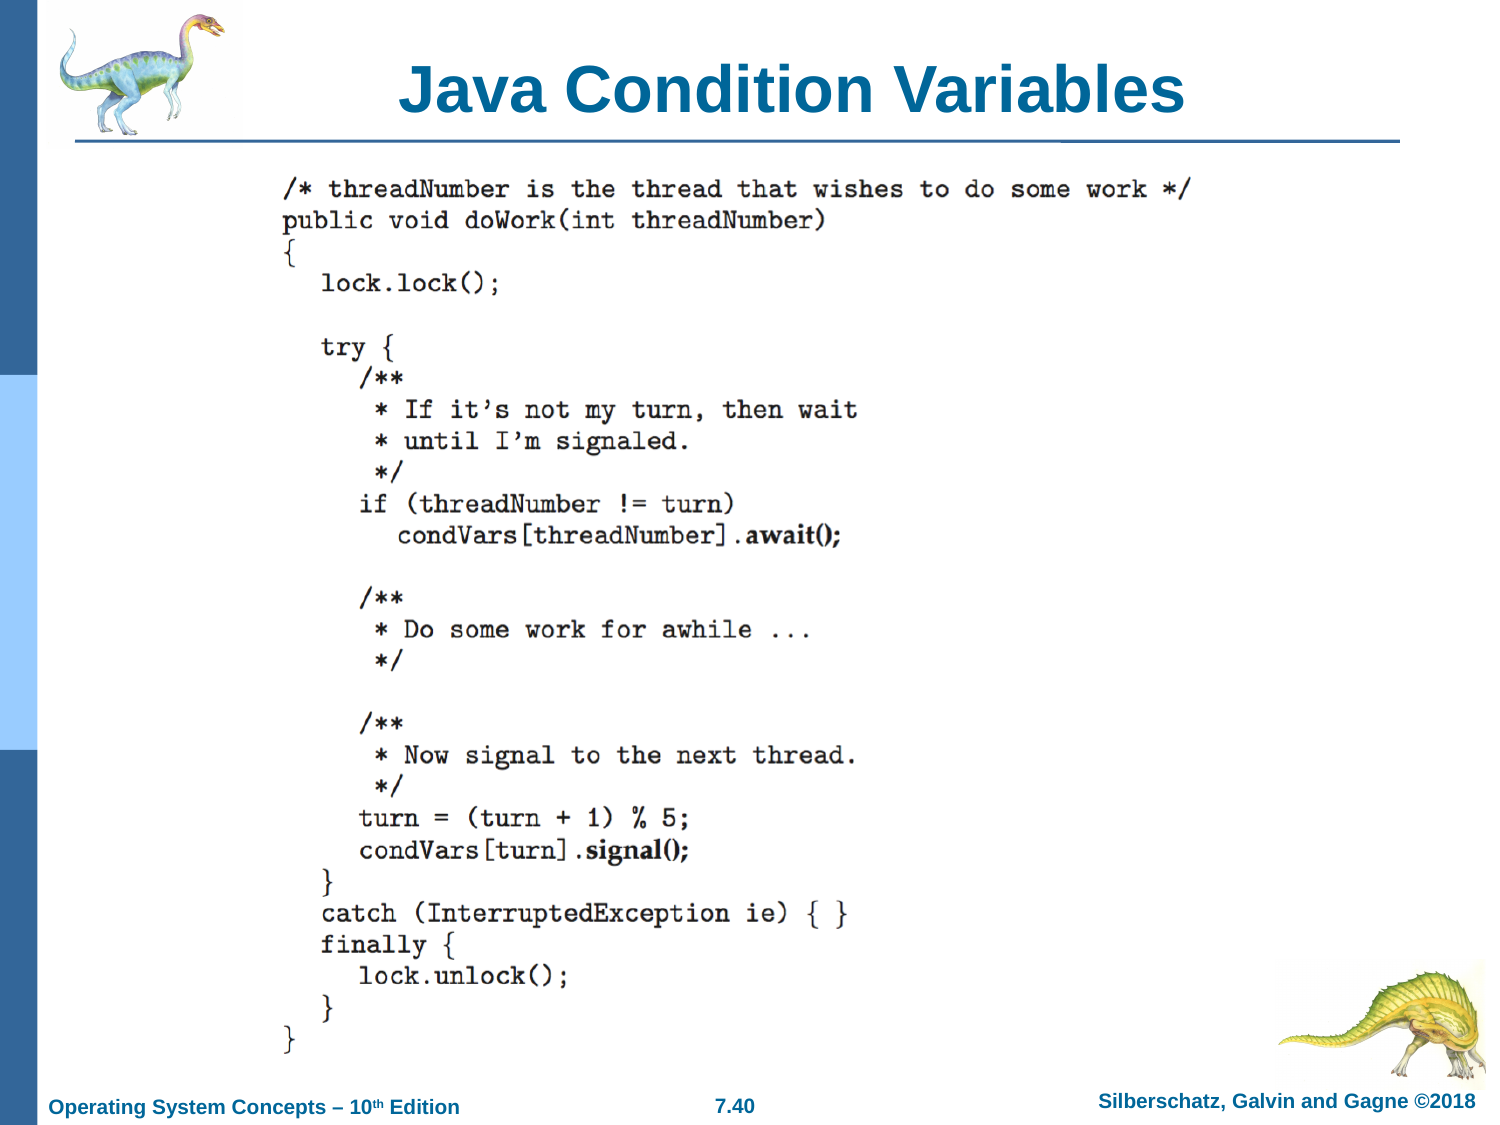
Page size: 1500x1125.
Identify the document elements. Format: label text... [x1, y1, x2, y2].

picture [255, 152, 1245, 1073]
title Java Condition Variables [160, 38, 1425, 133]
picture [1275, 959, 1486, 1090]
picture [46, 0, 243, 149]
